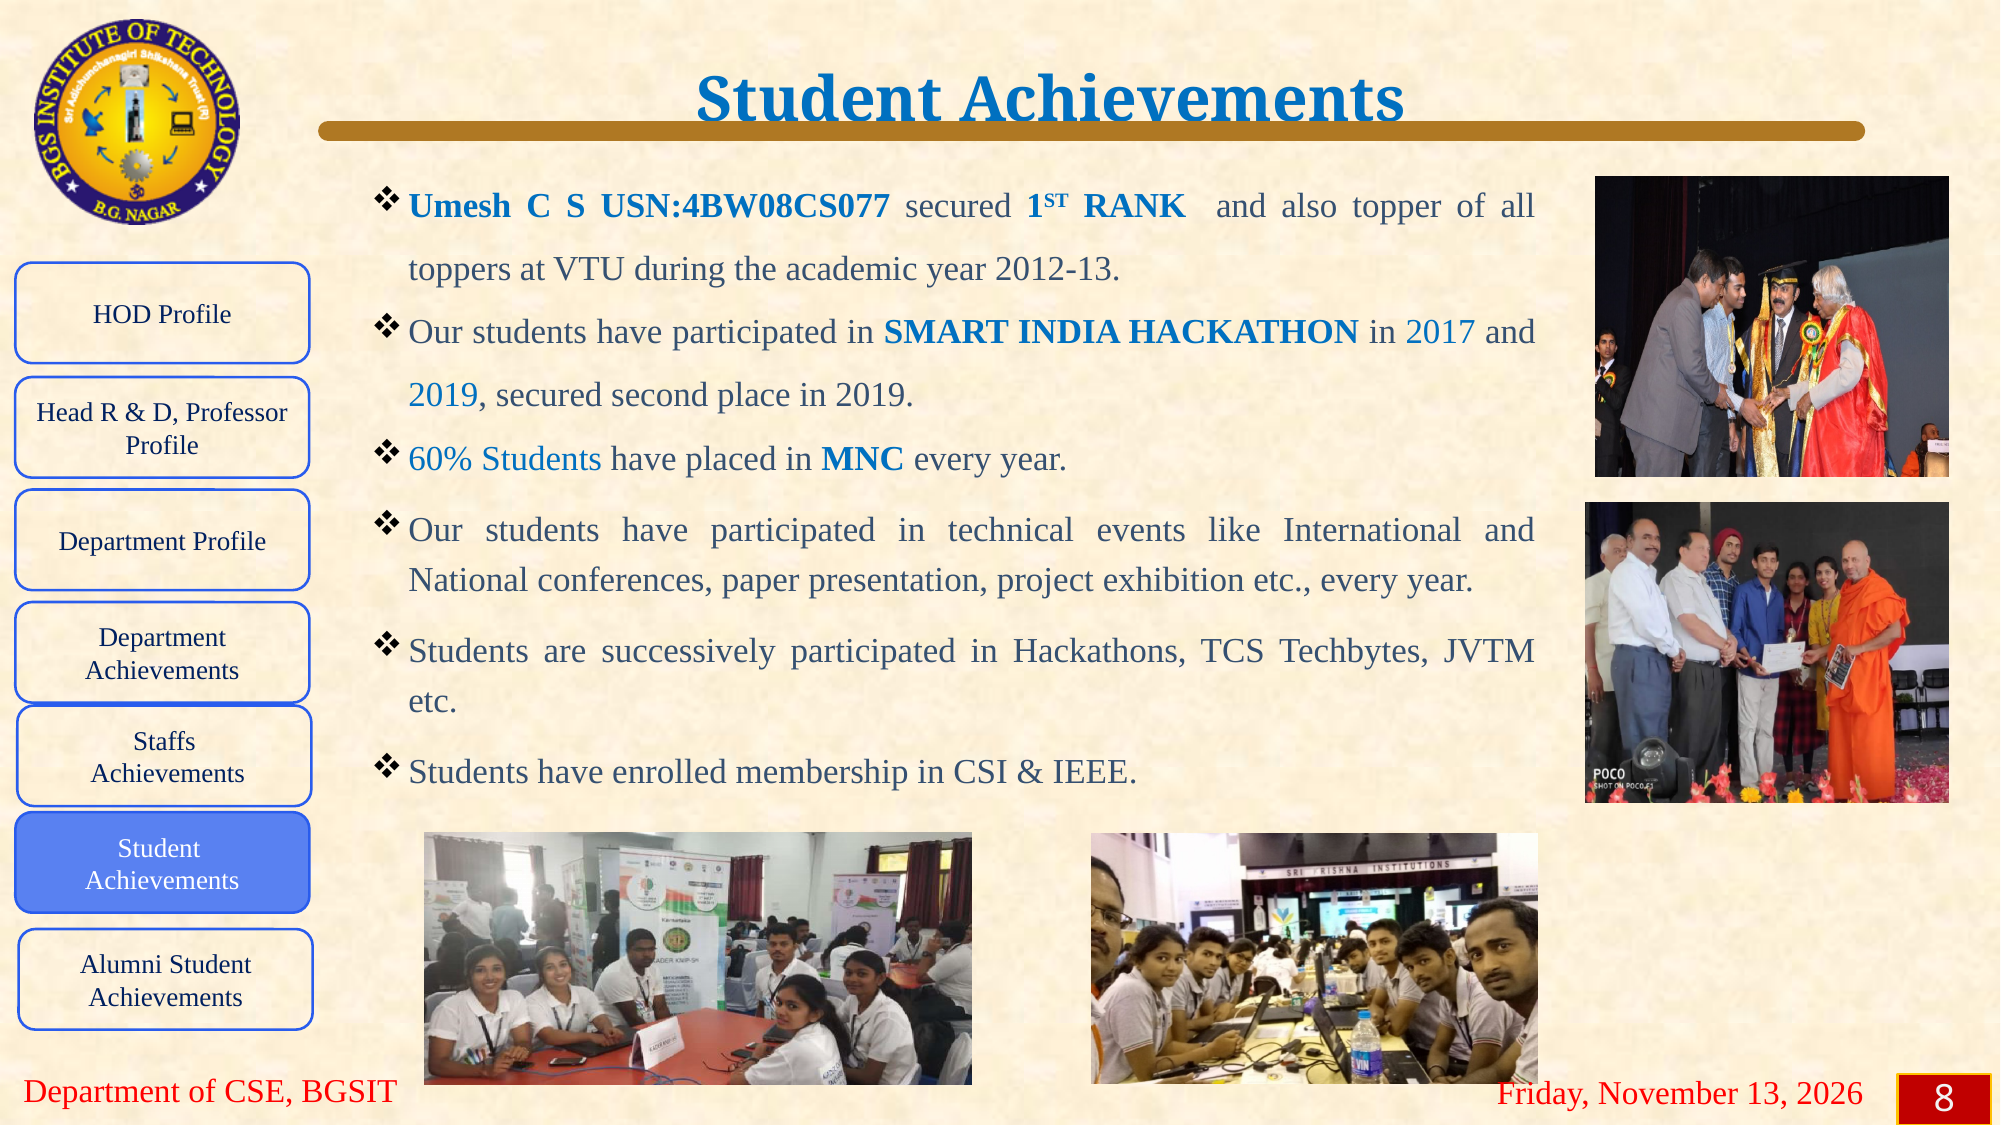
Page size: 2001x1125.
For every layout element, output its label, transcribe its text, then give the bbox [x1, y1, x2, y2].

text_box Student Achievements [13, 810, 311, 914]
slide_number 8 [1896, 1073, 1992, 1125]
text_box Alumni Student Achievements [17, 927, 314, 1031]
footer Department of CSE, BGSIT [0, 1066, 422, 1112]
text_box Student Achievements [285, 51, 1818, 142]
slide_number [1455, 1061, 1906, 1122]
text_box Department Profile [13, 488, 311, 592]
picture [0, 0, 2001, 1125]
list Umesh C S USN:4BW08CS077 secured 1st Rank and also topper of all toppers at VTU during the academic year 2012-13. Our students have participated in Smart India Hackathon in 2017 and 2019, secured second place in 2019. 60% Students have placed in MNC every year. Our students have participated in technical events like International and National conferences, paper presentation, project exhibition etc., every year. Students are successively participated in Hackathons, TCS Techbytes, JVTM etc. Students have enrolled membership in CSI & IEEE. [356, 154, 1551, 800]
text_box Head R & D, Professor Profile [13, 375, 311, 479]
table_cell [1455, 1085, 1535, 1089]
text_box Staffs Achievements [15, 704, 313, 808]
text_box Department Achievements [13, 600, 311, 704]
text_box HOD Profile [13, 261, 311, 365]
